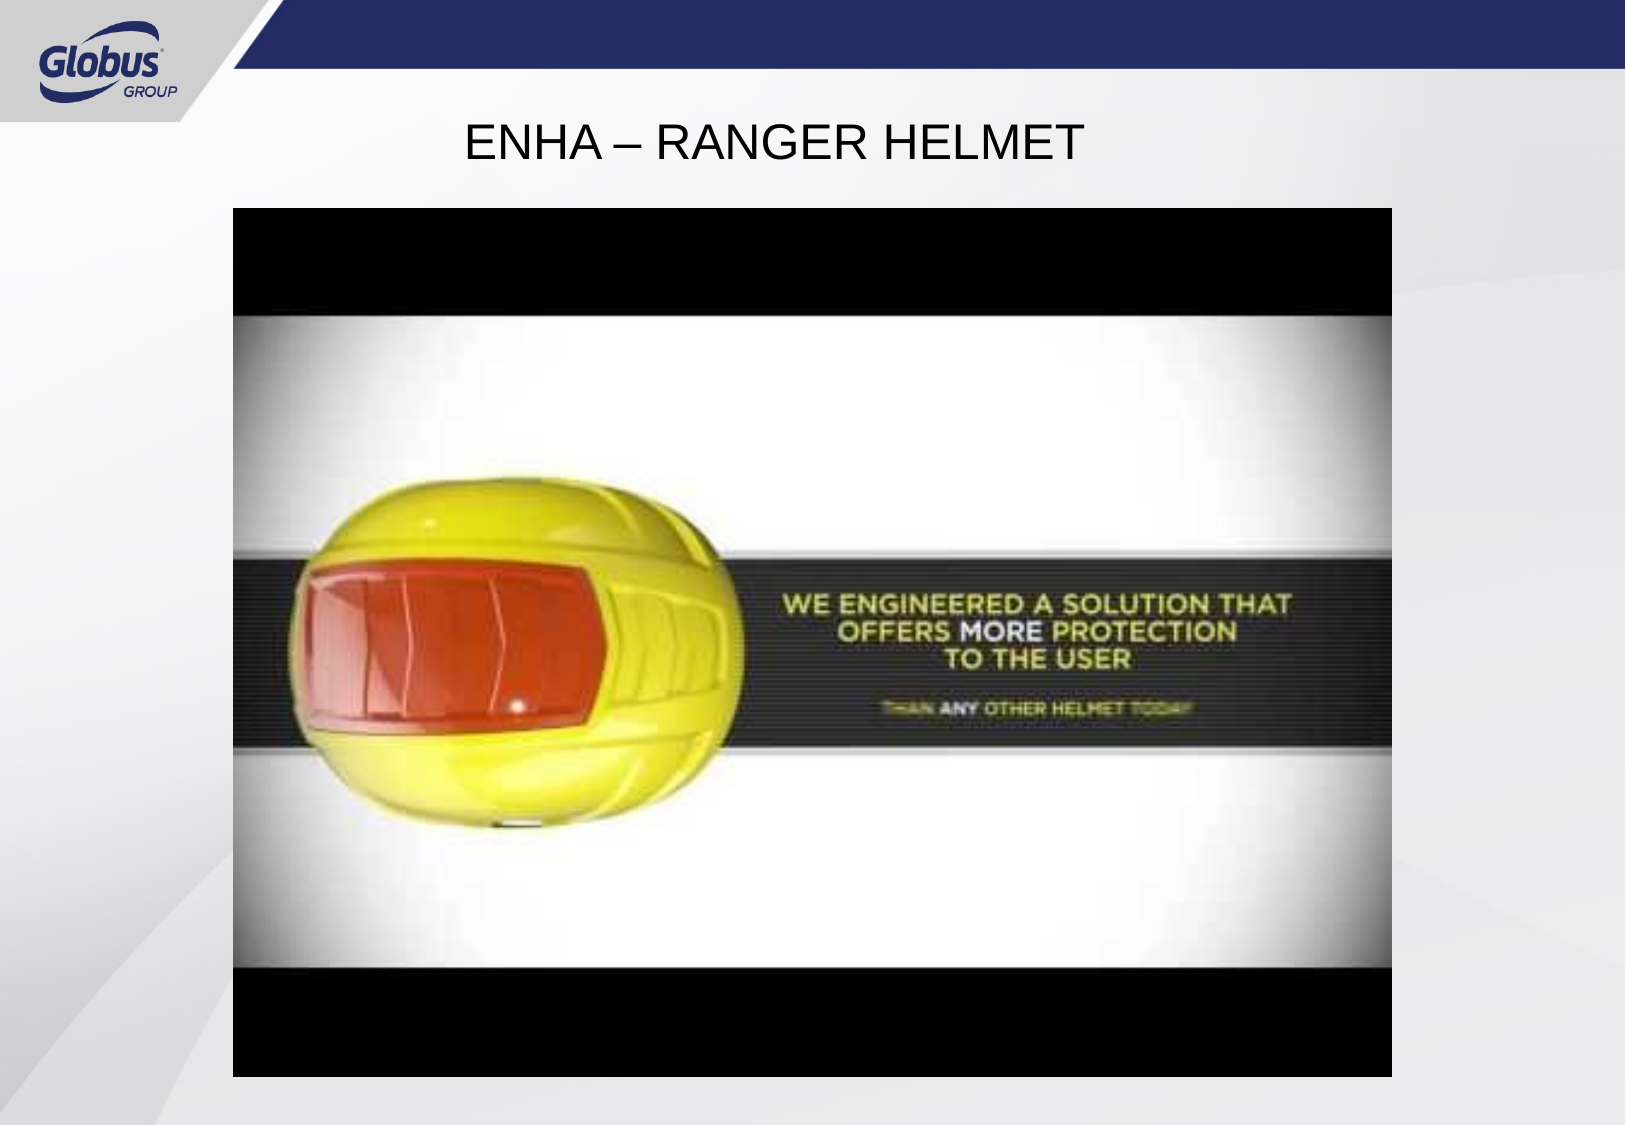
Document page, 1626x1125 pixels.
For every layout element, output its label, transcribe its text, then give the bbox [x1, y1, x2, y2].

picture [0, 0, 1625, 1125]
text_box ENHA – RANGER HELMET [449, 101, 1176, 177]
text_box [232, 207, 1393, 1079]
